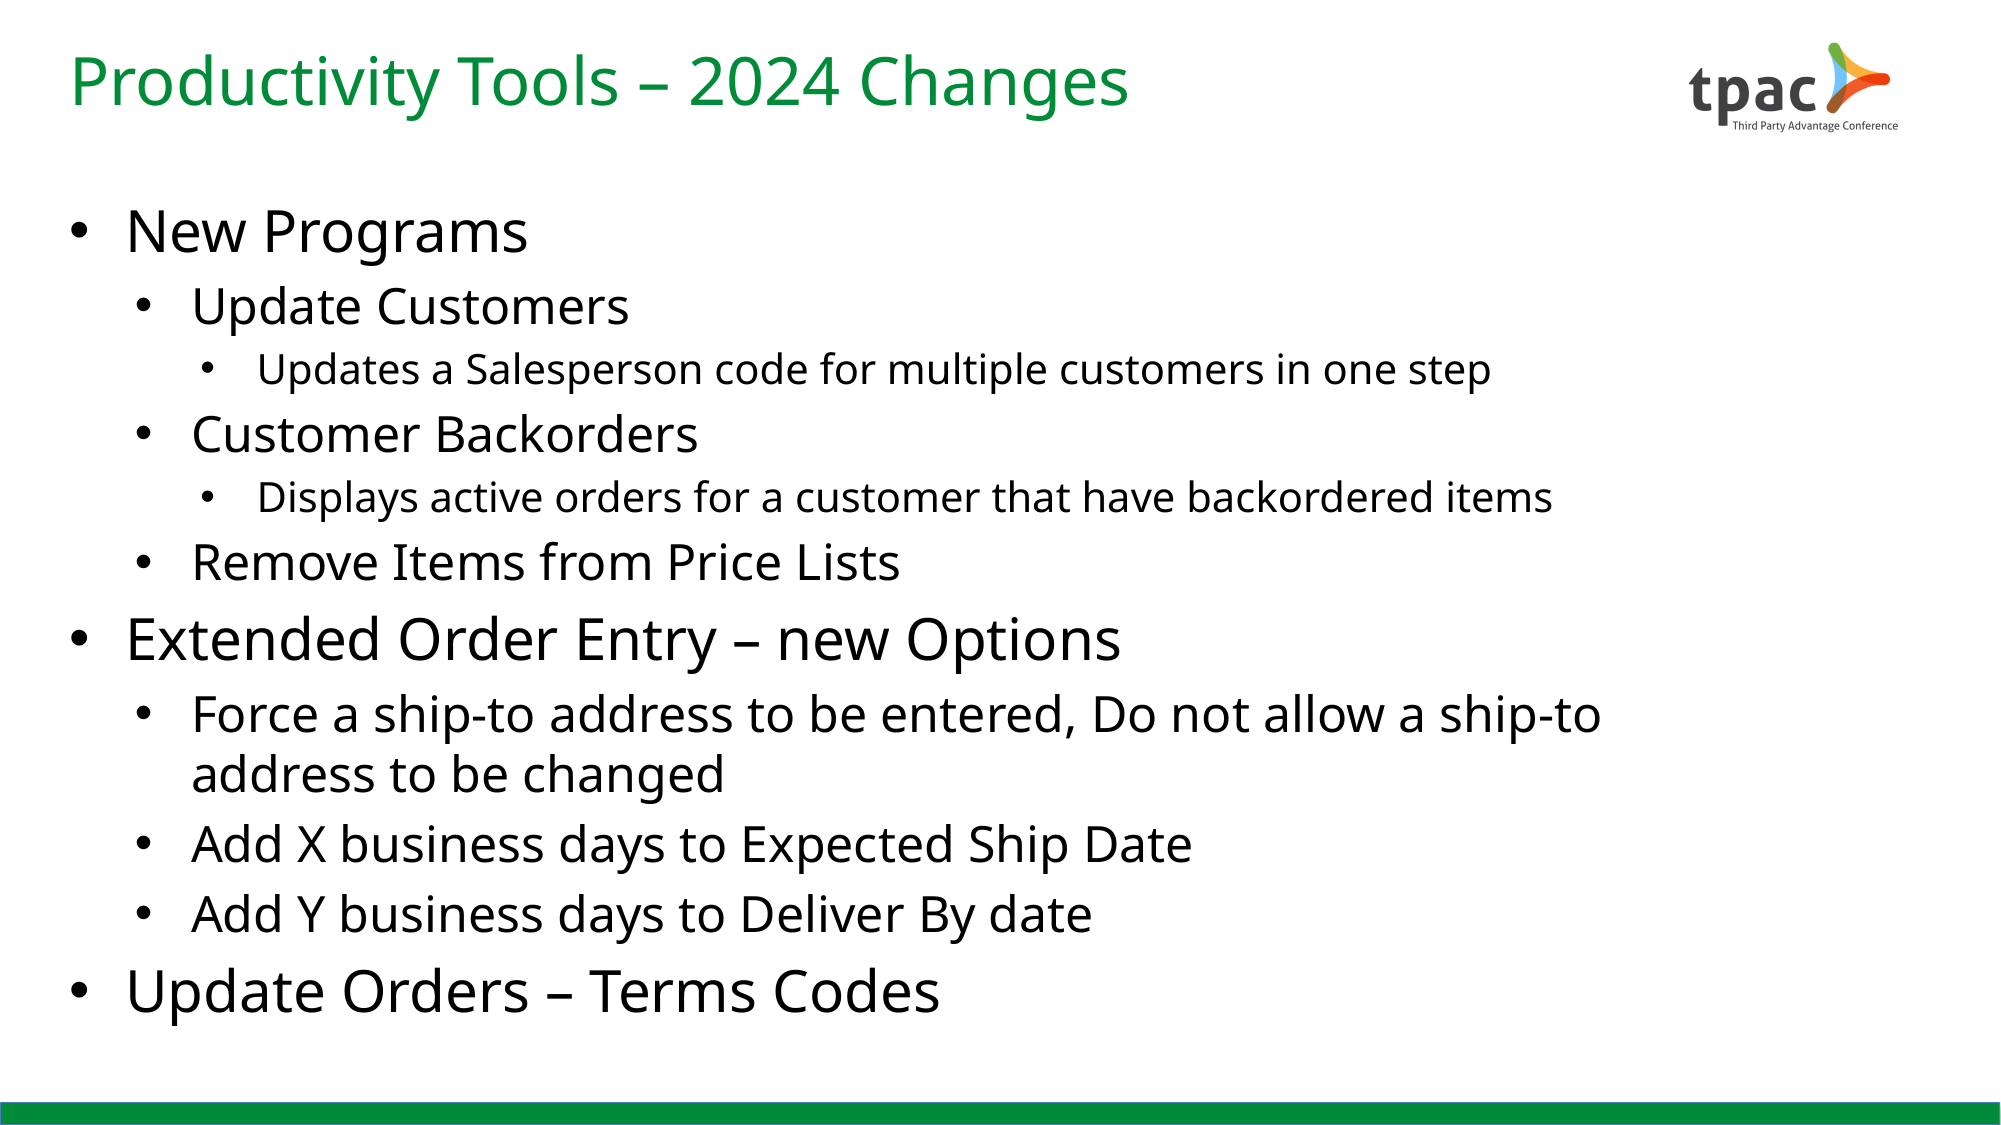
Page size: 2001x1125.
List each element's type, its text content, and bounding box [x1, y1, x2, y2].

text_box New Programs Update Customers Updates a Salesperson code for multiple customers in one step Customer Backorders Displays active orders for a customer that have backordered items Remove Items from Price Lists Extended Order Entry – new Options Force a ship-to address to be entered, Do not allow a ship-to address to be changed Add X business days to Expected Ship Date Add Y business days to Deliver By date Update Orders – Terms Codes [54, 186, 1754, 1052]
picture [1686, 40, 1900, 134]
title Productivity Tools – 2024 Changes [54, 29, 1495, 129]
